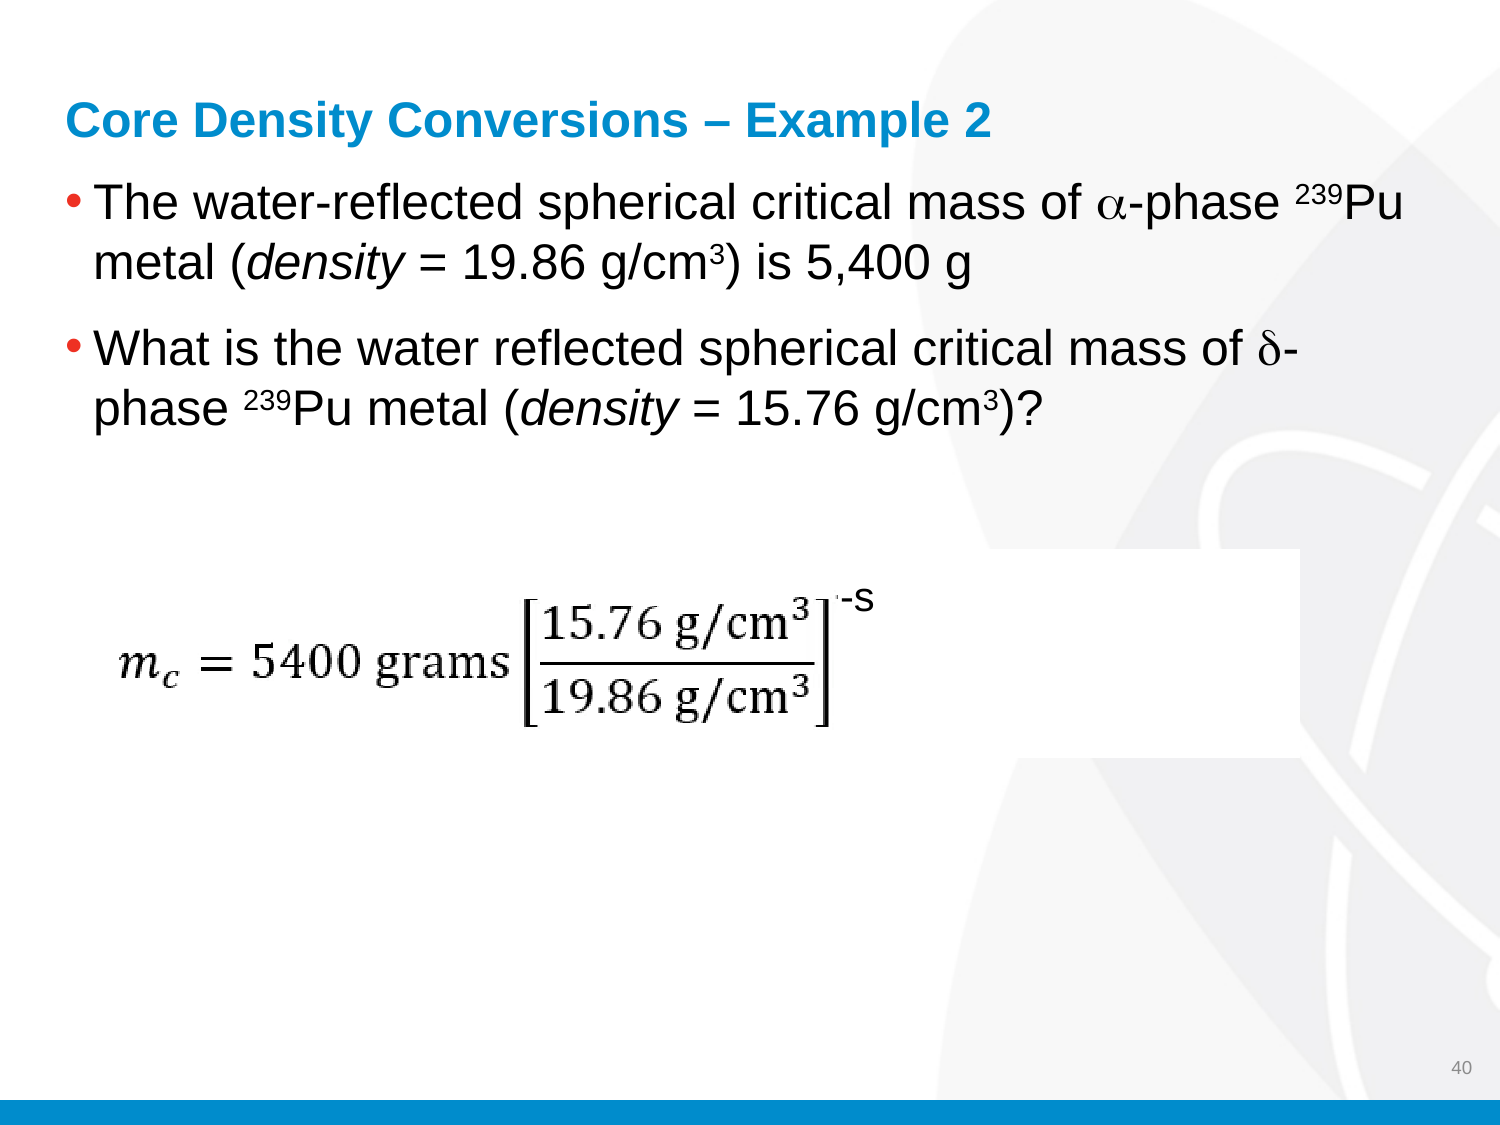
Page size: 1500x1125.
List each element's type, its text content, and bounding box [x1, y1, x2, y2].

picture [0, 0, 1500, 1099]
title Core Density Conversions – Example 2 [50, 50, 1450, 148]
list The water-reflected spherical critical mass of a-phase 239Pu metal (density = 19.86 g/cm3) is 5,400 g What is the water reflected spherical critical mass of d-phase 239Pu metal (density = 15.76 g/cm3)? [50, 162, 1450, 1000]
slide_number 40 [1412, 1037, 1488, 1098]
